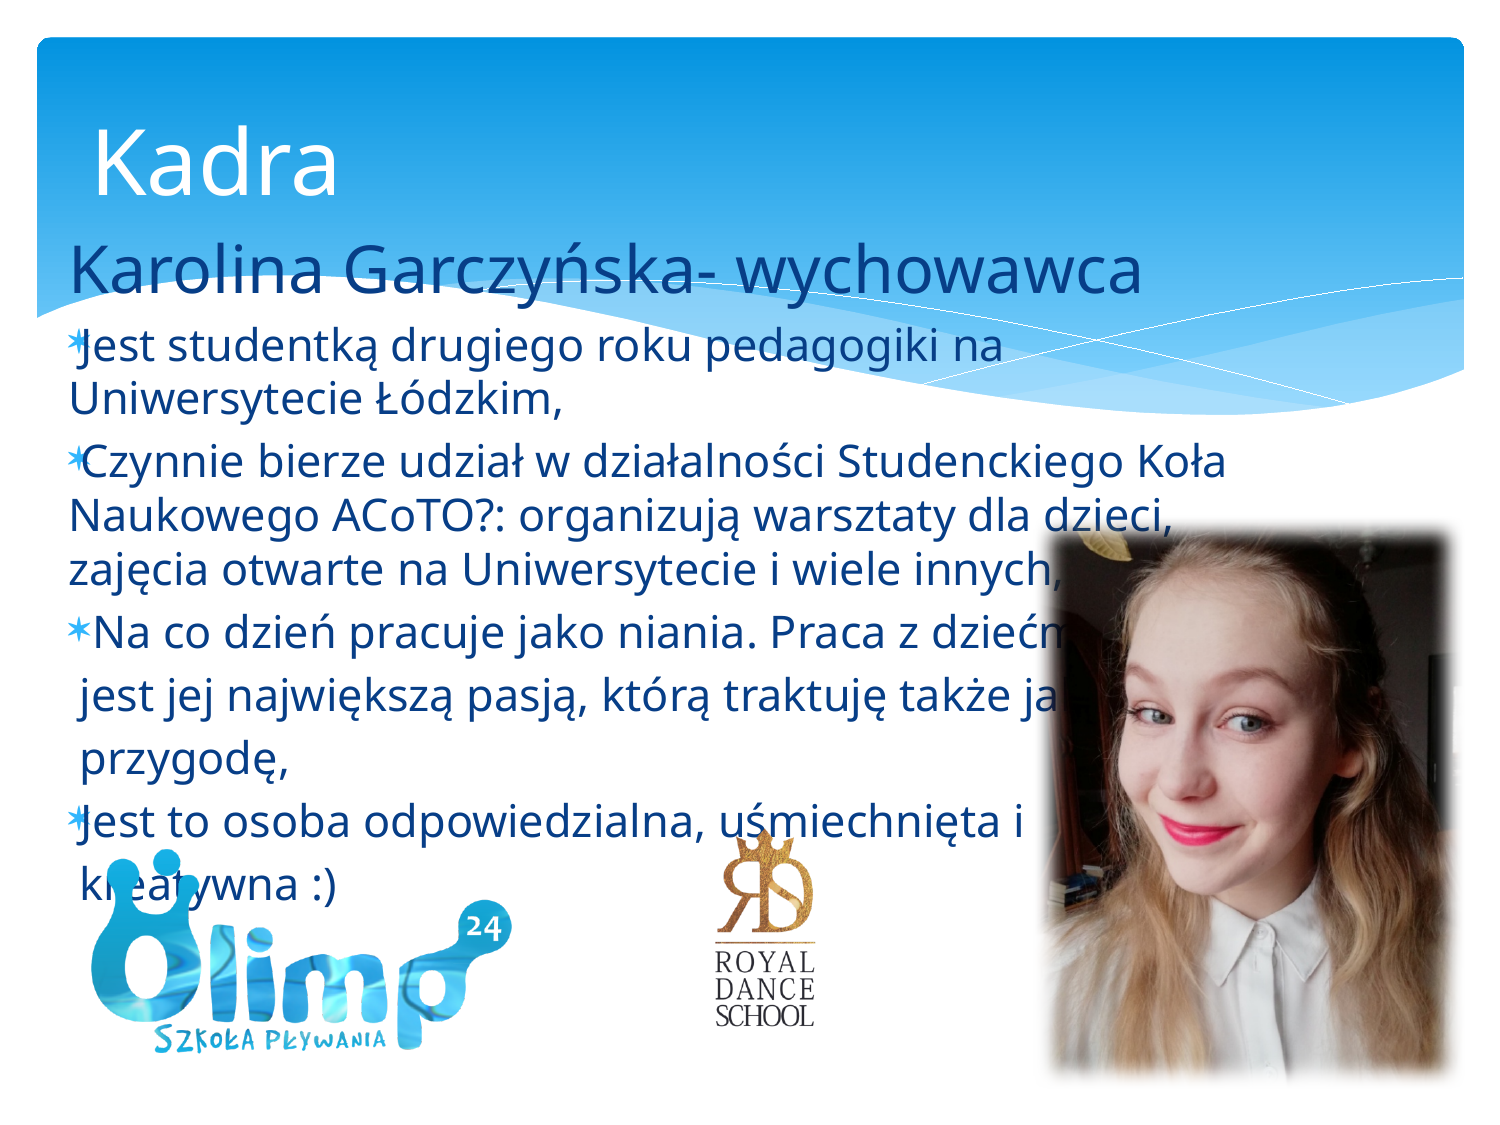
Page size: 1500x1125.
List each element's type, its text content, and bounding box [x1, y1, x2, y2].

picture [643, 810, 888, 1055]
picture [64, 822, 538, 1080]
list Karolina Garczyńska- wychowawca Jest studentką drugiego roku pedagogiki na Uniwersytecie Łódzkim, Czynnie bierze udział w działalności Studenckiego Koła Naukowego ACoTO?: organizują warsztaty dla dzieci, zajęcia otwarte na Uniwersytecie i wiele innych, Na co dzień pracuje jako niania. Praca z dziećmi jest jej największą pasją, którą traktuję także jako przygodę, Jest to osoba odpowiedzialna, uśmiechnięta i kreatywna :) [53, 219, 1269, 929]
picture [1033, 514, 1465, 1090]
title Kadra [75, 55, 1425, 261]
